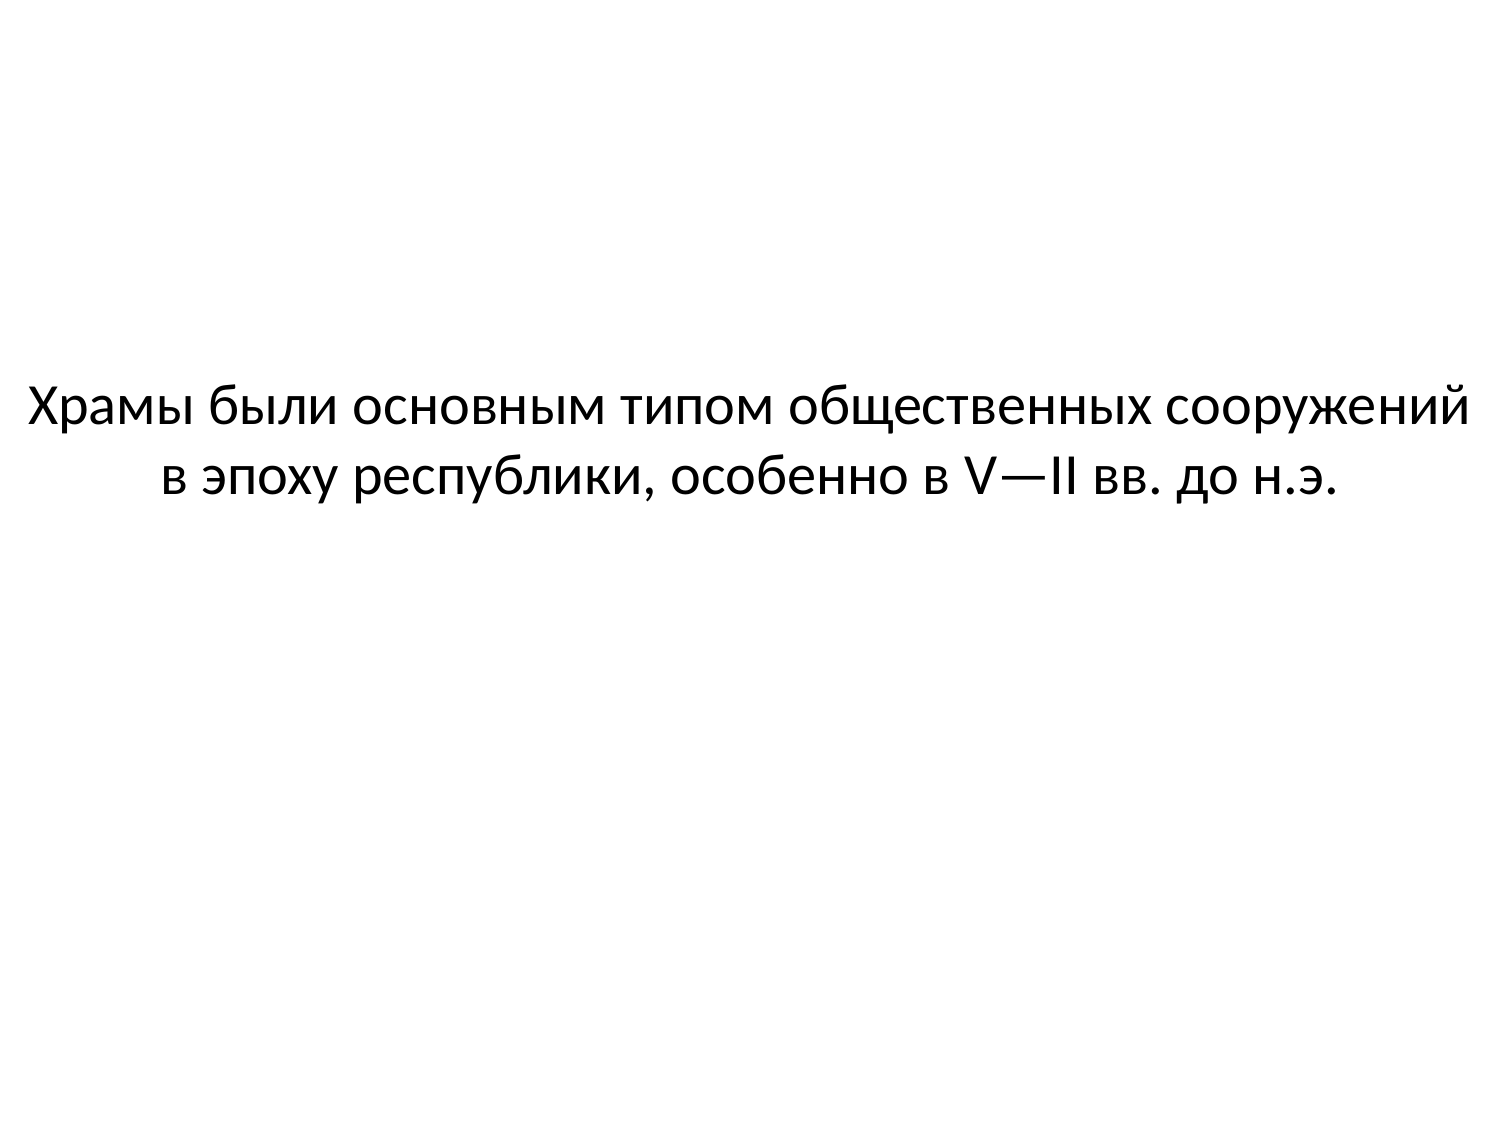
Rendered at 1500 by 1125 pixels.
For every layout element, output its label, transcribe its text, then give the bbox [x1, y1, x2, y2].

text_box Храмы были основным типом общественных сооружений в эпоху республики, особенно в V—II вв. до н.э. [0, 358, 1500, 516]
